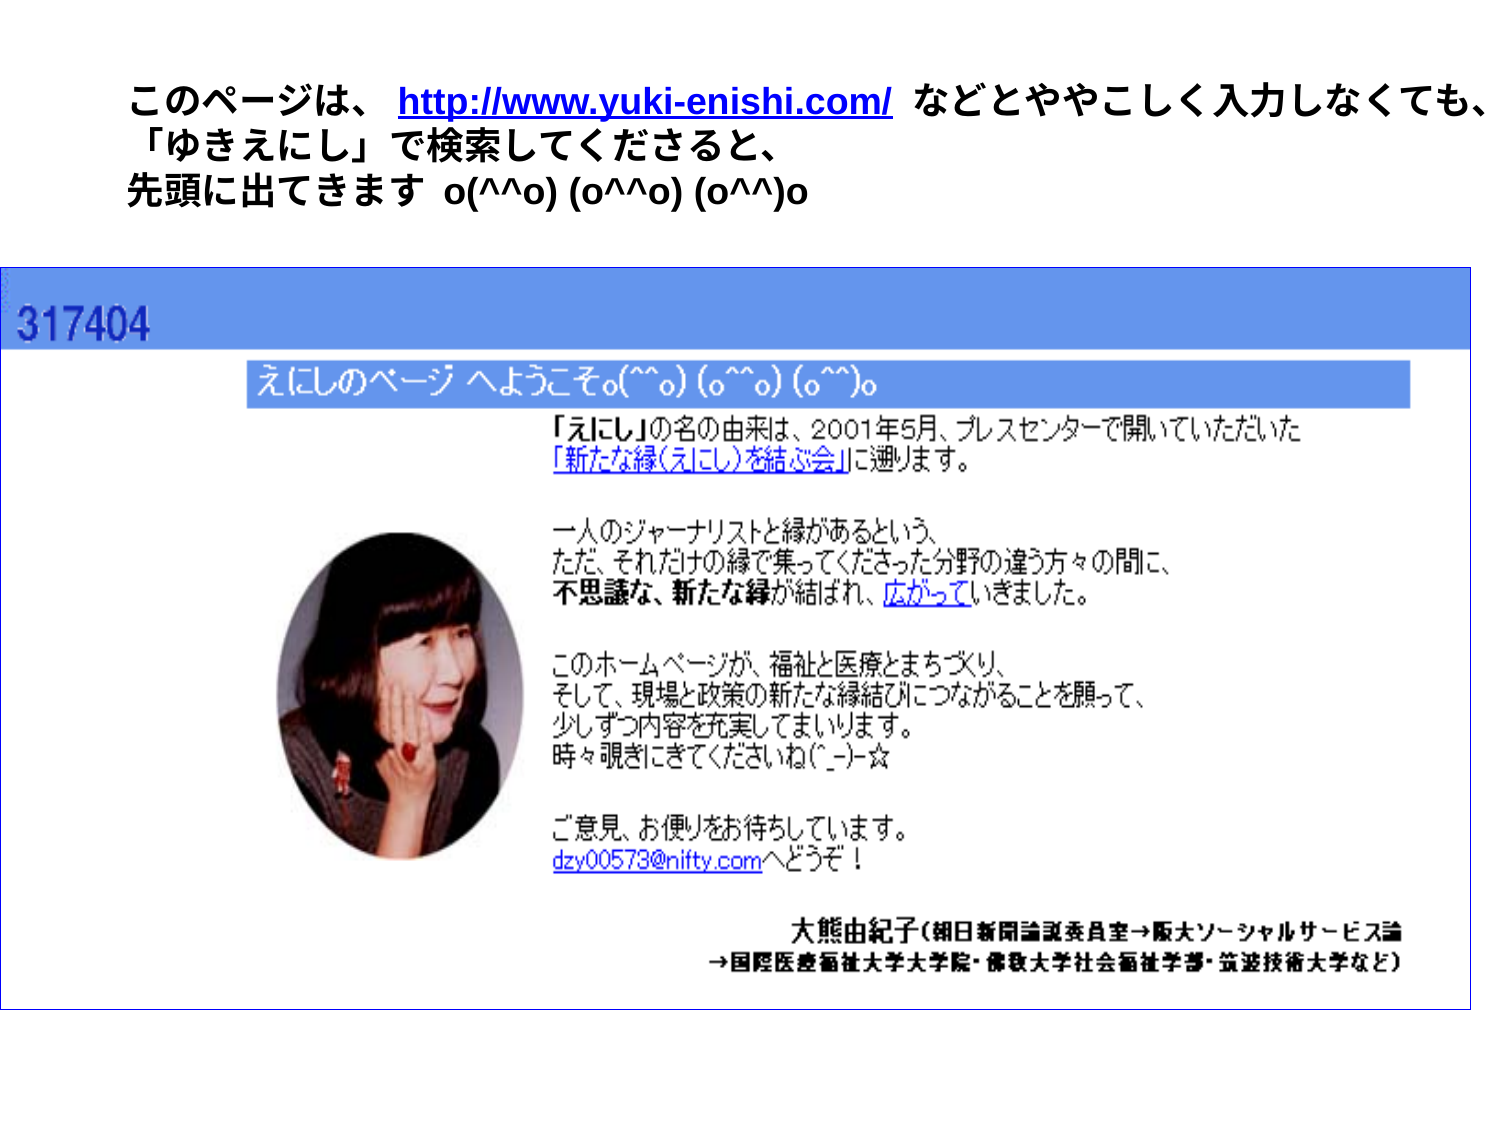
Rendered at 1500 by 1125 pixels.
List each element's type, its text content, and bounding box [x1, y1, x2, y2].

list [0, 266, 1471, 1010]
text_box このページは、http://www.yuki-enishi.com/ などとややこしく入力しなくても、 「ゆきえにし」で検索してくださると、 先頭に出てきます o(^^o) (o^^o) (o^^)o [112, 69, 1500, 220]
